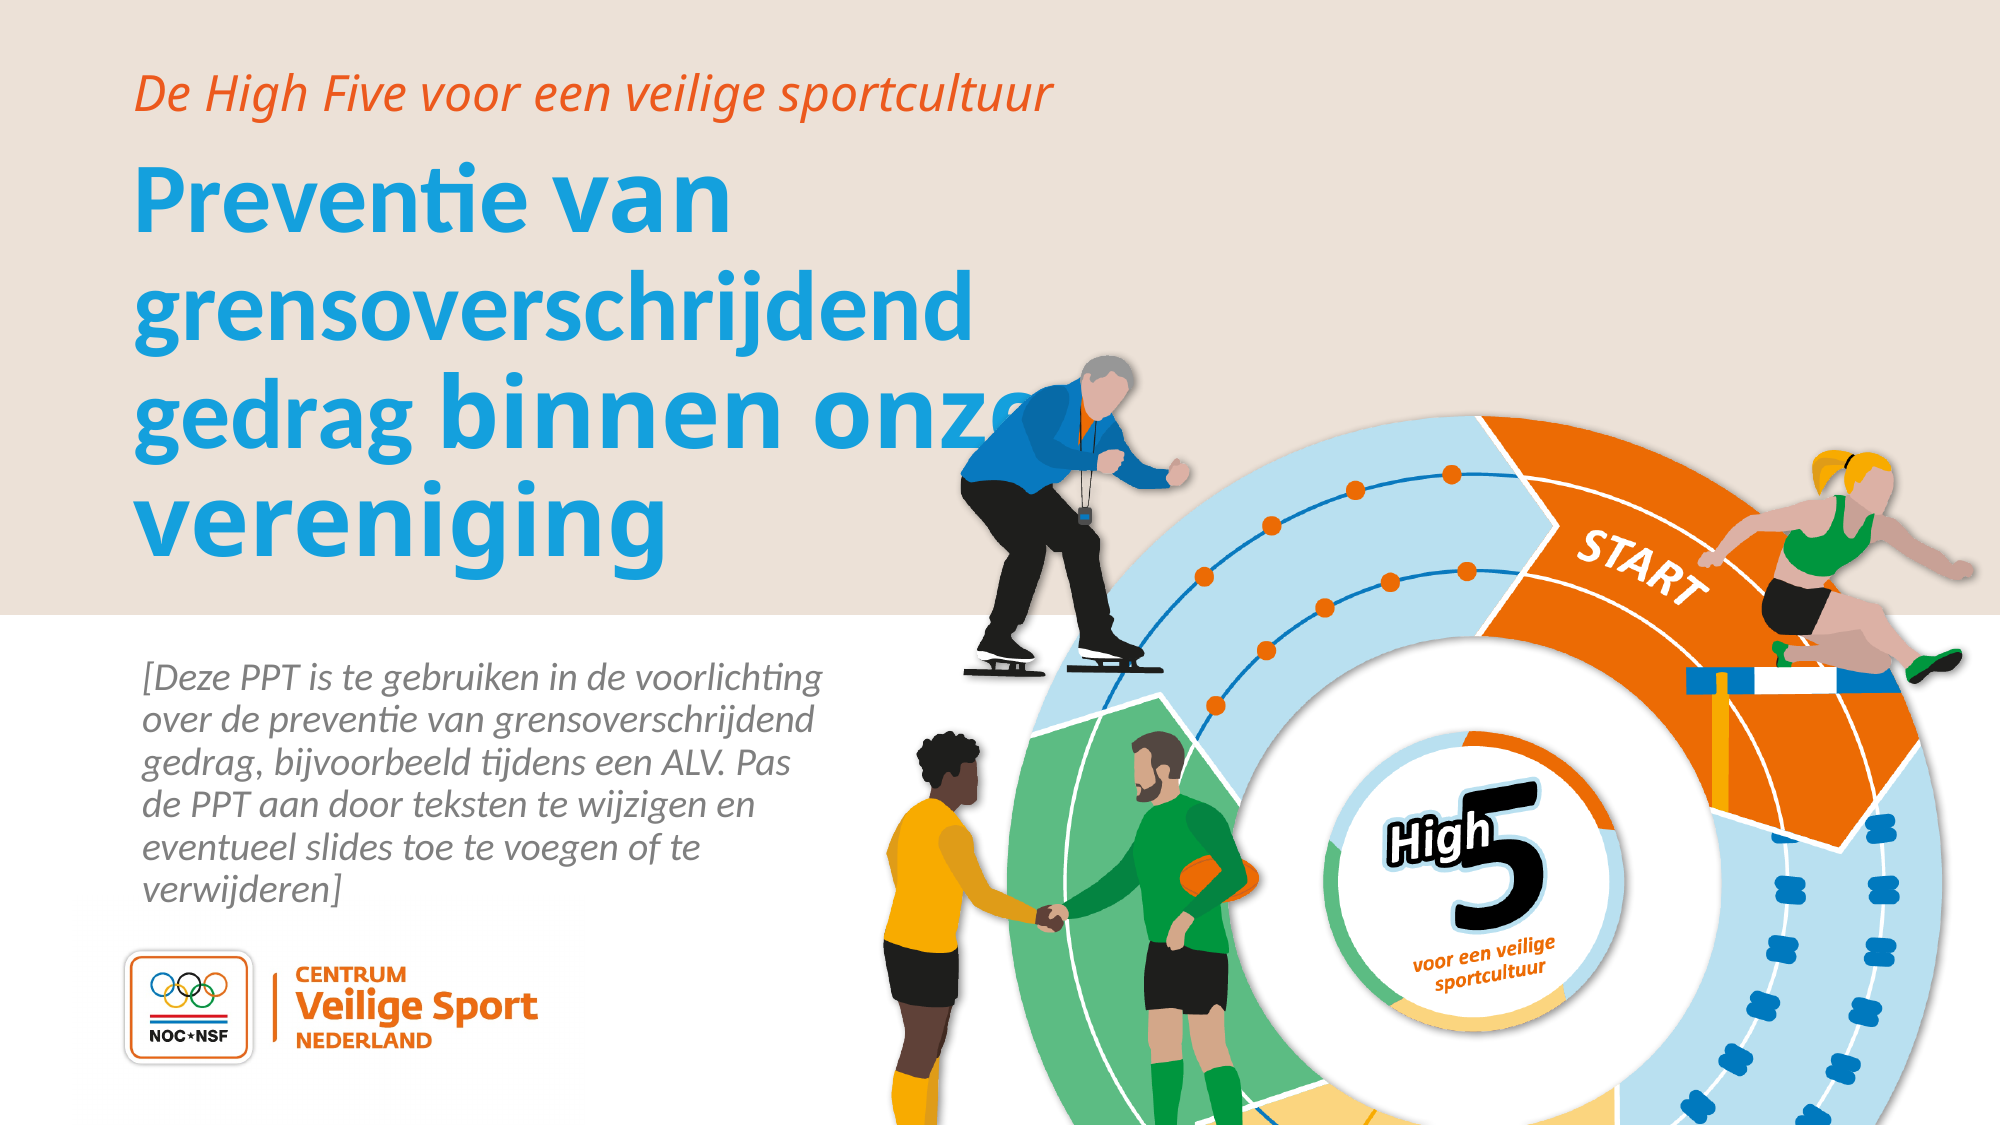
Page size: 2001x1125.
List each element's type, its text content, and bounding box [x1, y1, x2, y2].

subtitle [Deze PPT is te gebruiken in de voorlichting over de preventie van grensoverschrijdend gedrag, bijvoorbeeld tijdens een ALV. Pas de PPT aan door teksten te wijzigen en eventueel slides toe te voegen of te verwijderen] [127, 648, 844, 994]
picture [876, 319, 2000, 1125]
picture [72, 895, 585, 1125]
text_box [0, 0, 2000, 615]
text_box De High Five voor een veilige sportcultuur [118, 54, 1103, 282]
title Preventie van grensoverschrijdend gedrag binnen onze vereniging [118, 193, 1786, 586]
